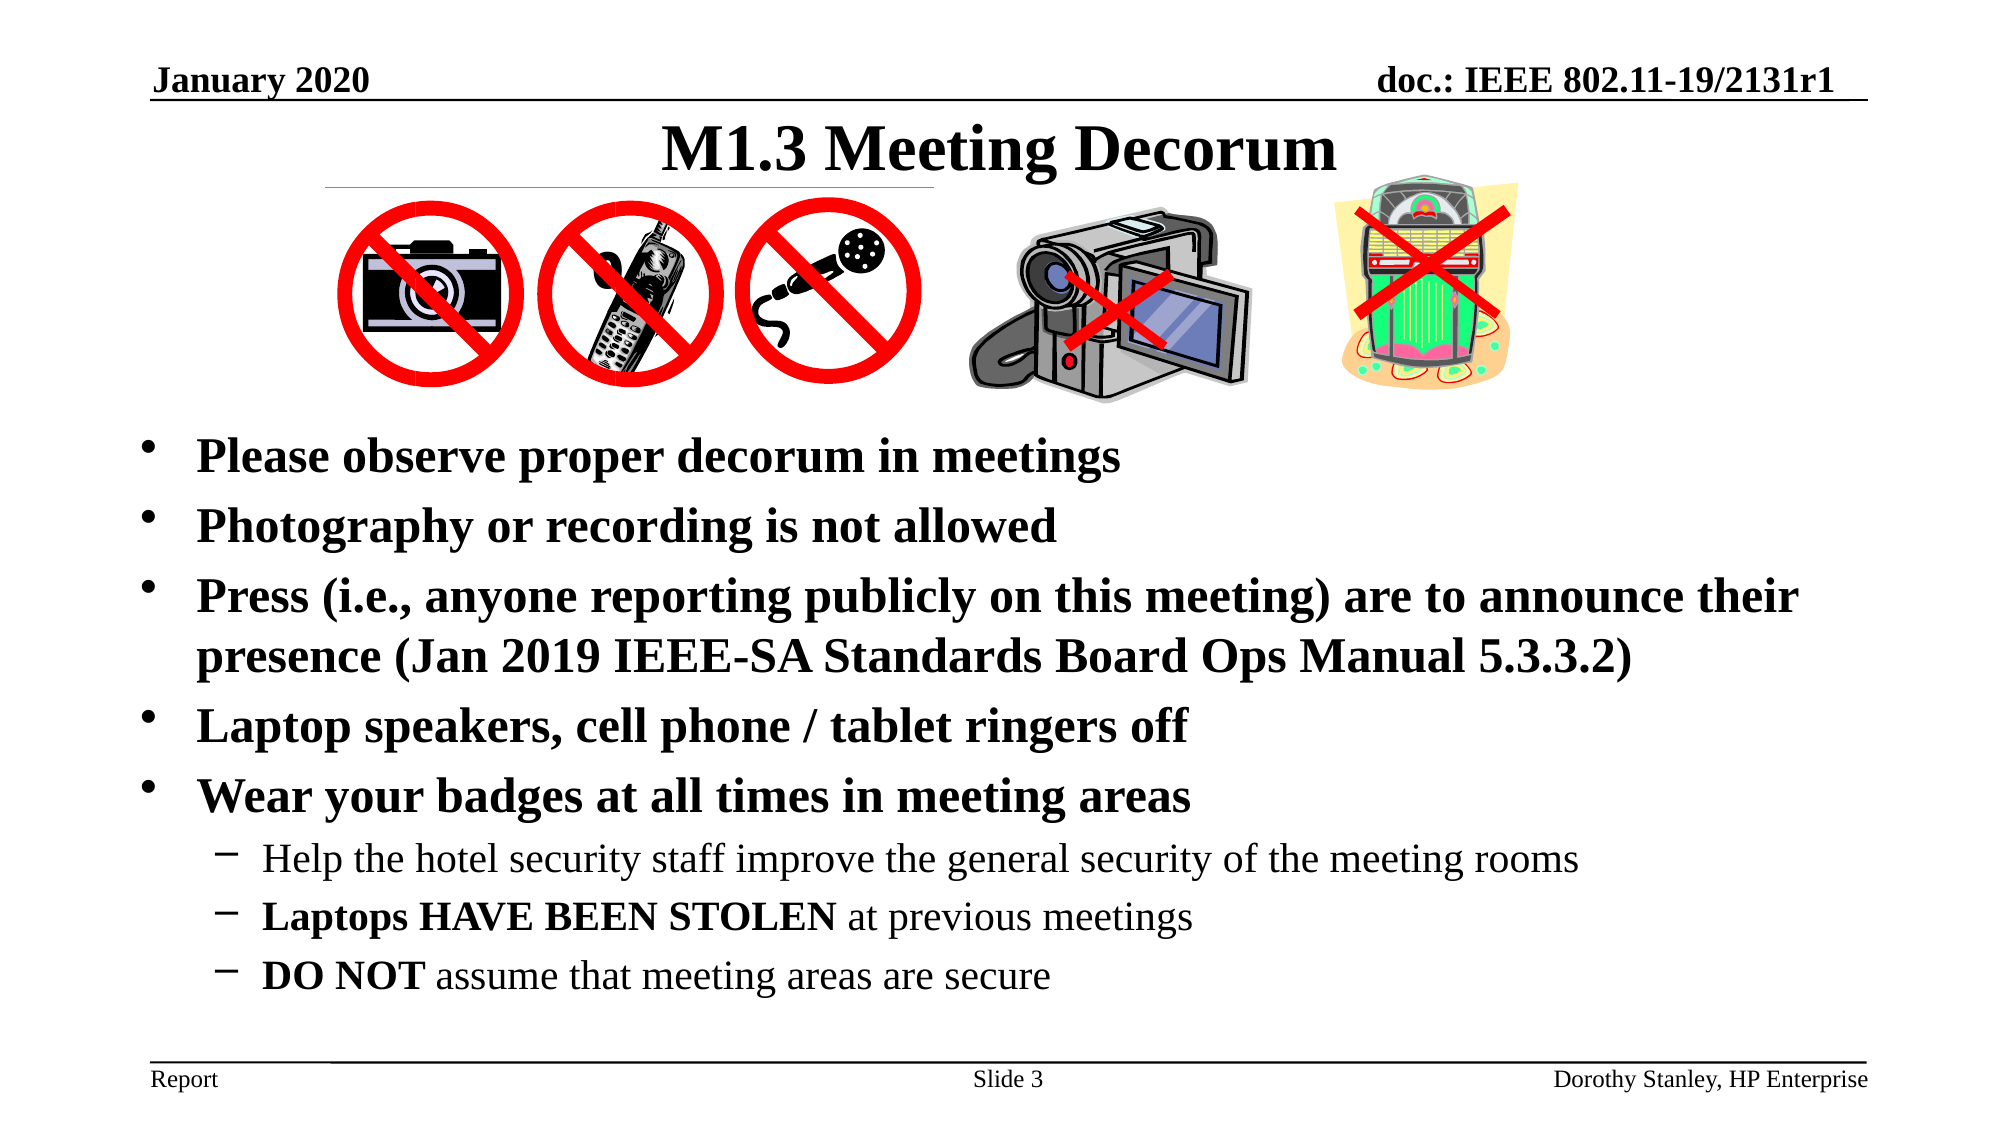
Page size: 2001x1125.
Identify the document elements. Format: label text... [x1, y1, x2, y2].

list Please observe proper decorum in meetings Photography or recording is not allowed Press (i.e., anyone reporting publicly on this meeting) are to announce their presence (Jan 2019 IEEE-SA Standards Board Ops Manual 5.3.3.2) Laptop speakers, cell phone / tablet ringers off Wear your badges at all times in meeting areas Help the hotel security staff improve the general security of the meeting rooms Laptops HAVE BEEN STOLEN at previous meetings DO NOT assume that meeting areas are secure [125, 414, 1850, 1000]
slide_number Slide 3 [964, 1061, 1053, 1093]
footer Dorothy Stanley, HP Enterprise [1512, 1061, 1869, 1093]
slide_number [152, 54, 406, 101]
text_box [968, 206, 1253, 404]
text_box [324, 187, 935, 388]
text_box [1333, 174, 1519, 390]
title M1.3 Meeting Decorum [150, 112, 1850, 175]
